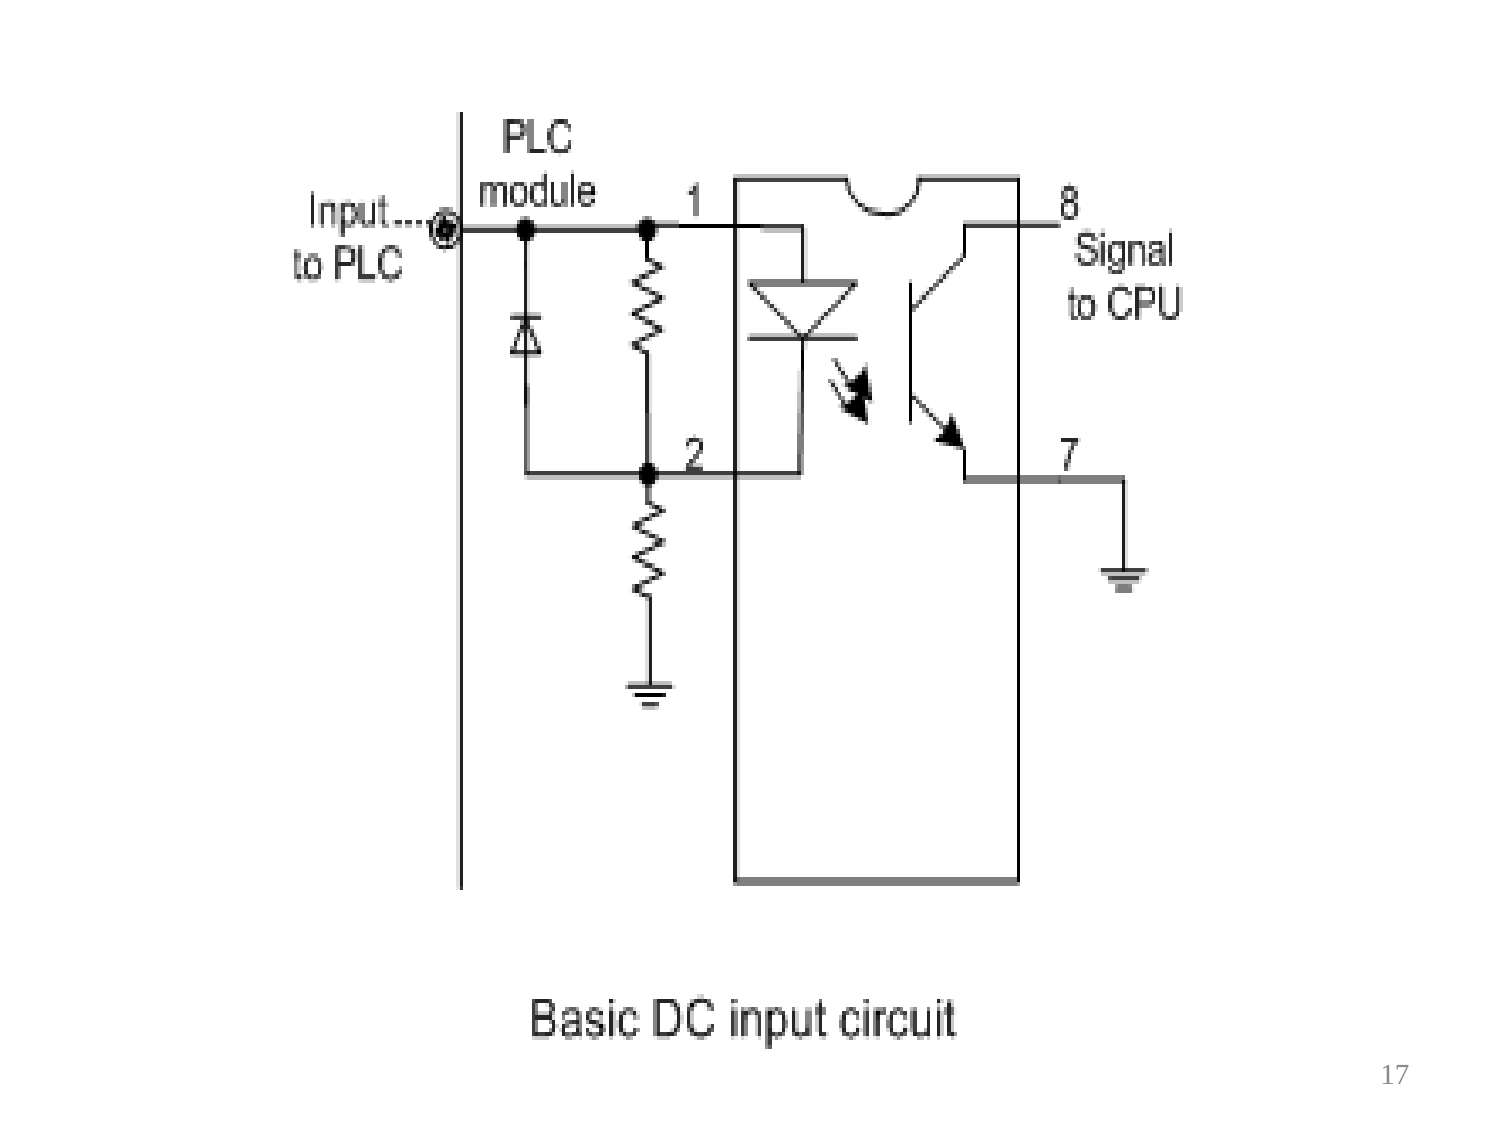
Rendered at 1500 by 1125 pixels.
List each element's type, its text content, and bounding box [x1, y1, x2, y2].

picture [287, 112, 1184, 907]
picture [524, 974, 1023, 1067]
slide_number 17 [1074, 1042, 1425, 1103]
